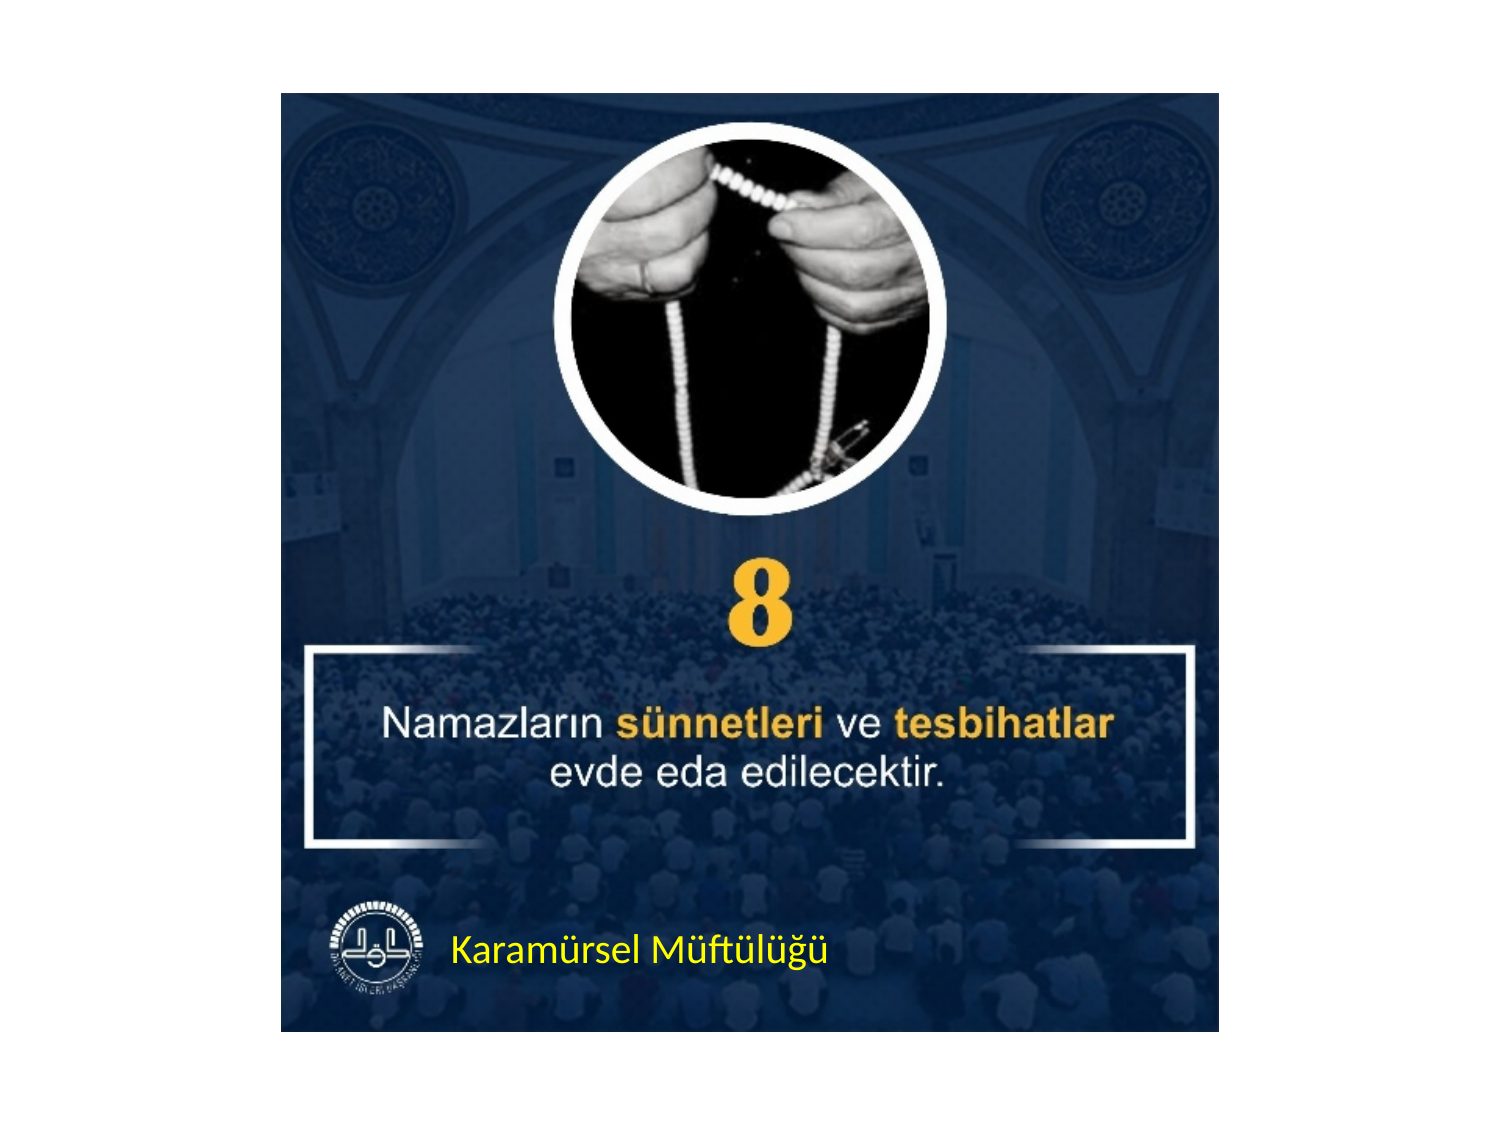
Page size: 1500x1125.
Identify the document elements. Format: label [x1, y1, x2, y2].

picture [281, 93, 1219, 1032]
